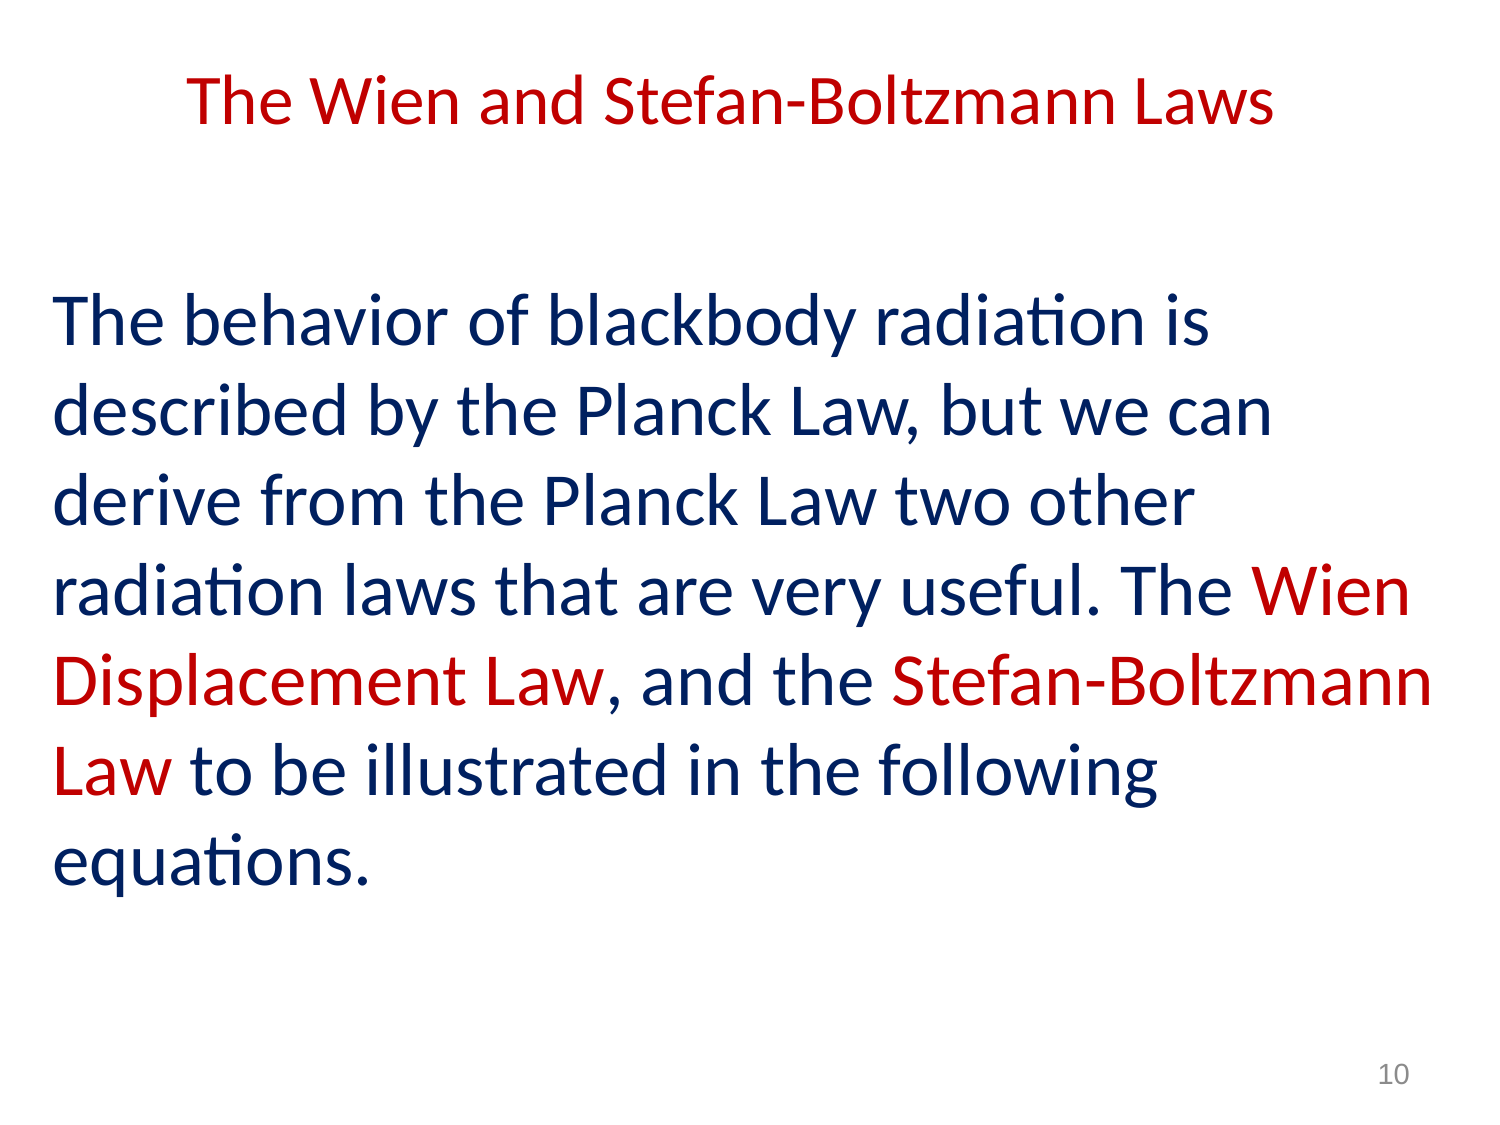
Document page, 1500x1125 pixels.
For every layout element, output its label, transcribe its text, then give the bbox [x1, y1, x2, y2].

slide_number 10 [1074, 1042, 1425, 1103]
list The behavior of blackbody radiation is described by the Planck Law, but we can derive from the Planck Law two other radiation laws that are very useful. The Wien Displacement Law, and the Stefan-Boltzmann Law to be illustrated in the following equations. [37, 262, 1463, 1005]
title The Wien and Stefan-Boltzmann Laws [0, 45, 1463, 233]
